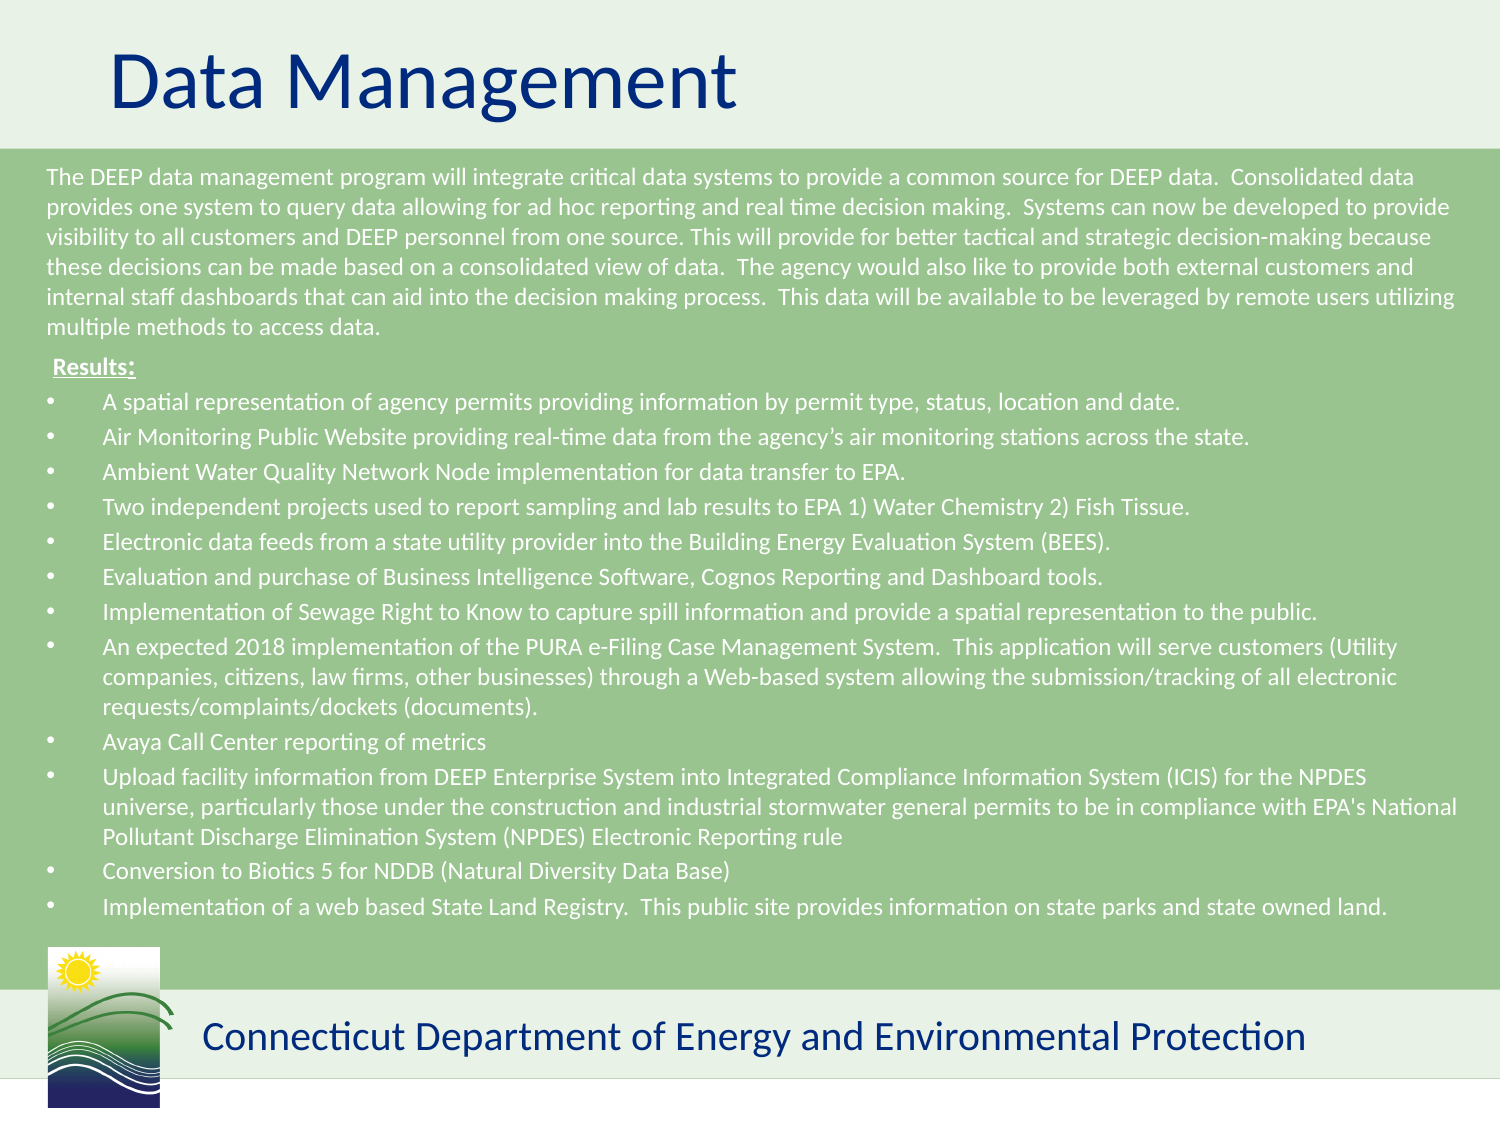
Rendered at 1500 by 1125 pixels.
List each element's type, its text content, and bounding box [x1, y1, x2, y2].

text_box The DEEP data management program will integrate critical data systems to provide a common source for DEEP data. Consolidated data provides one system to query data allowing for ad hoc reporting and real time decision making. Systems can now be developed to provide visibility to all customers and DEEP personnel from one source. This will provide for better tactical and strategic decision-making because these decisions can be made based on a consolidated view of data. The agency would also like to provide both external customers and internal staff dashboards that can aid into the decision making process. This data will be available to be leveraged by remote users utilizing multiple methods to access data. Results: A spatial representation of agency permits providing information by permit type, status, location and date. Air Monitoring Public Website providing real-time data from the agency’s air monitoring stations across the state. Ambient Water Quality Network Node implementation for data transfer to EPA. Two independent projects used to report sampling and lab results to EPA 1) Water Chemistry 2) Fish Tissue. Electronic data feeds from a state utility provider into the Building Energy Evaluation System (BEES). Evaluation and purchase of Business Intelligence Software, Cognos Reporting and Dashboard tools. Implementation of Sewage Right to Know to capture spill information and provide a spatial representation to the public. An expected 2018 implementation of the PURA e-Filing Case Management System. This application will serve customers (Utility companies, citizens, law firms, other businesses) through a Web-based system allowing the submission/tracking of all electronic requests/complaints/dockets (documents). Avaya Call Center reporting of metrics Upload facility information from DEEP Enterprise System into Integrated Compliance Information System (ICIS) for the NPDES universe, particularly those under the construction and industrial stormwater general permits to be in compliance with EPA's National Pollutant Discharge Elimination System (NPDES) Electronic Reporting rule Conversion to Biotics 5 for NDDB (Natural Diversity Data Base) Implementation of a web based State Land Registry. This public site provides information on state parks and state owned land. [31, 152, 1480, 931]
title Data Management [94, 0, 1445, 152]
picture [47, 947, 176, 1108]
